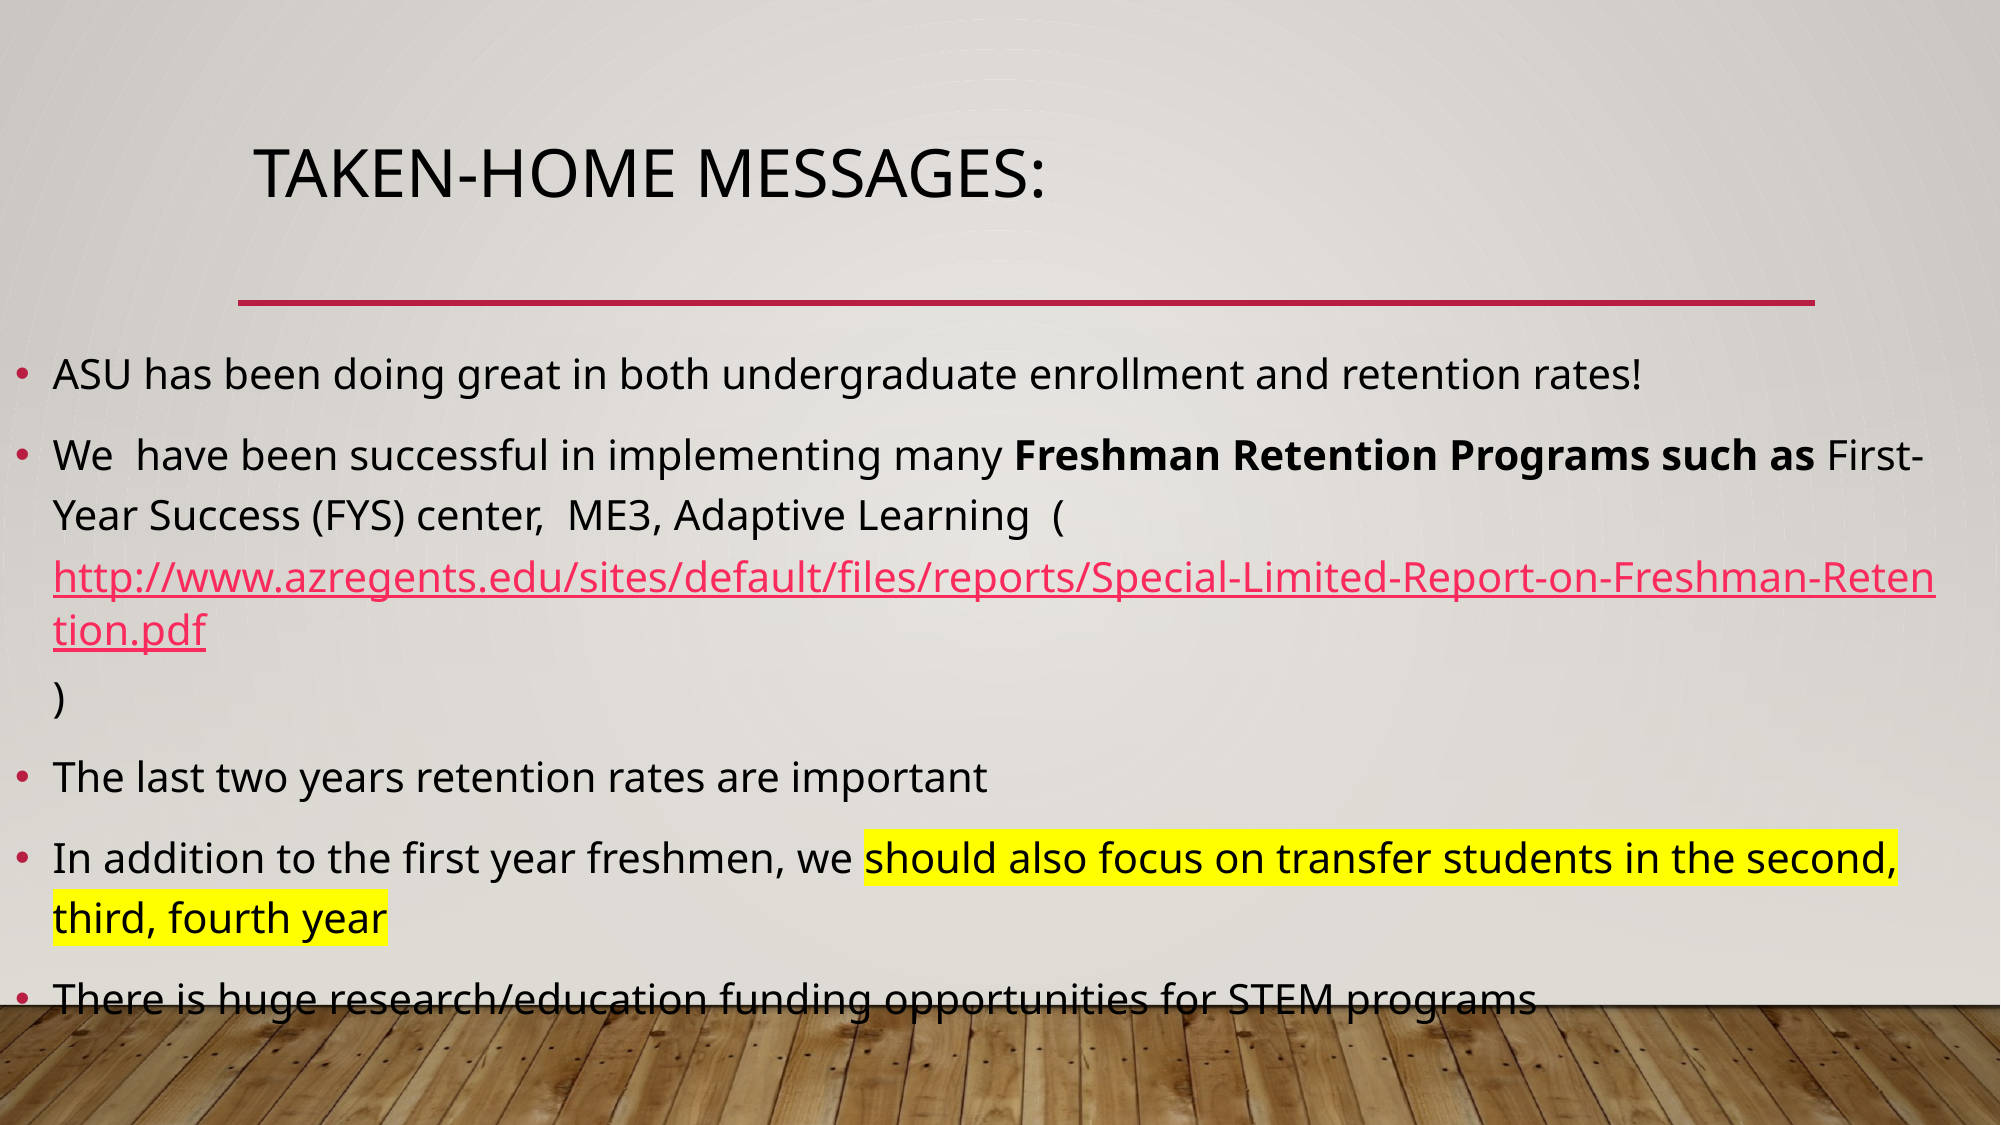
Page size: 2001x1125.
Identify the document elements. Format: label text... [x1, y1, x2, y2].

picture [0, 1005, 2000, 1125]
list ASU has been doing great in both undergraduate enrollment and retention rates! We have been successful in implementing many Freshman Retention Programs such as First-Year Success (FYS) center, ME3, Adaptive Learning (http://www.azregents.edu/sites/default/files/reports/Special-Limited-Report-on-Freshman-Retention.pdf) The last two years retention rates are important In addition to the first year freshmen, we should also focus on transfer students in the second, third, fourth year There is huge research/education funding opportunities for STEM programs [0, 330, 1963, 993]
title Taken-Home Messages: [238, 131, 1814, 305]
